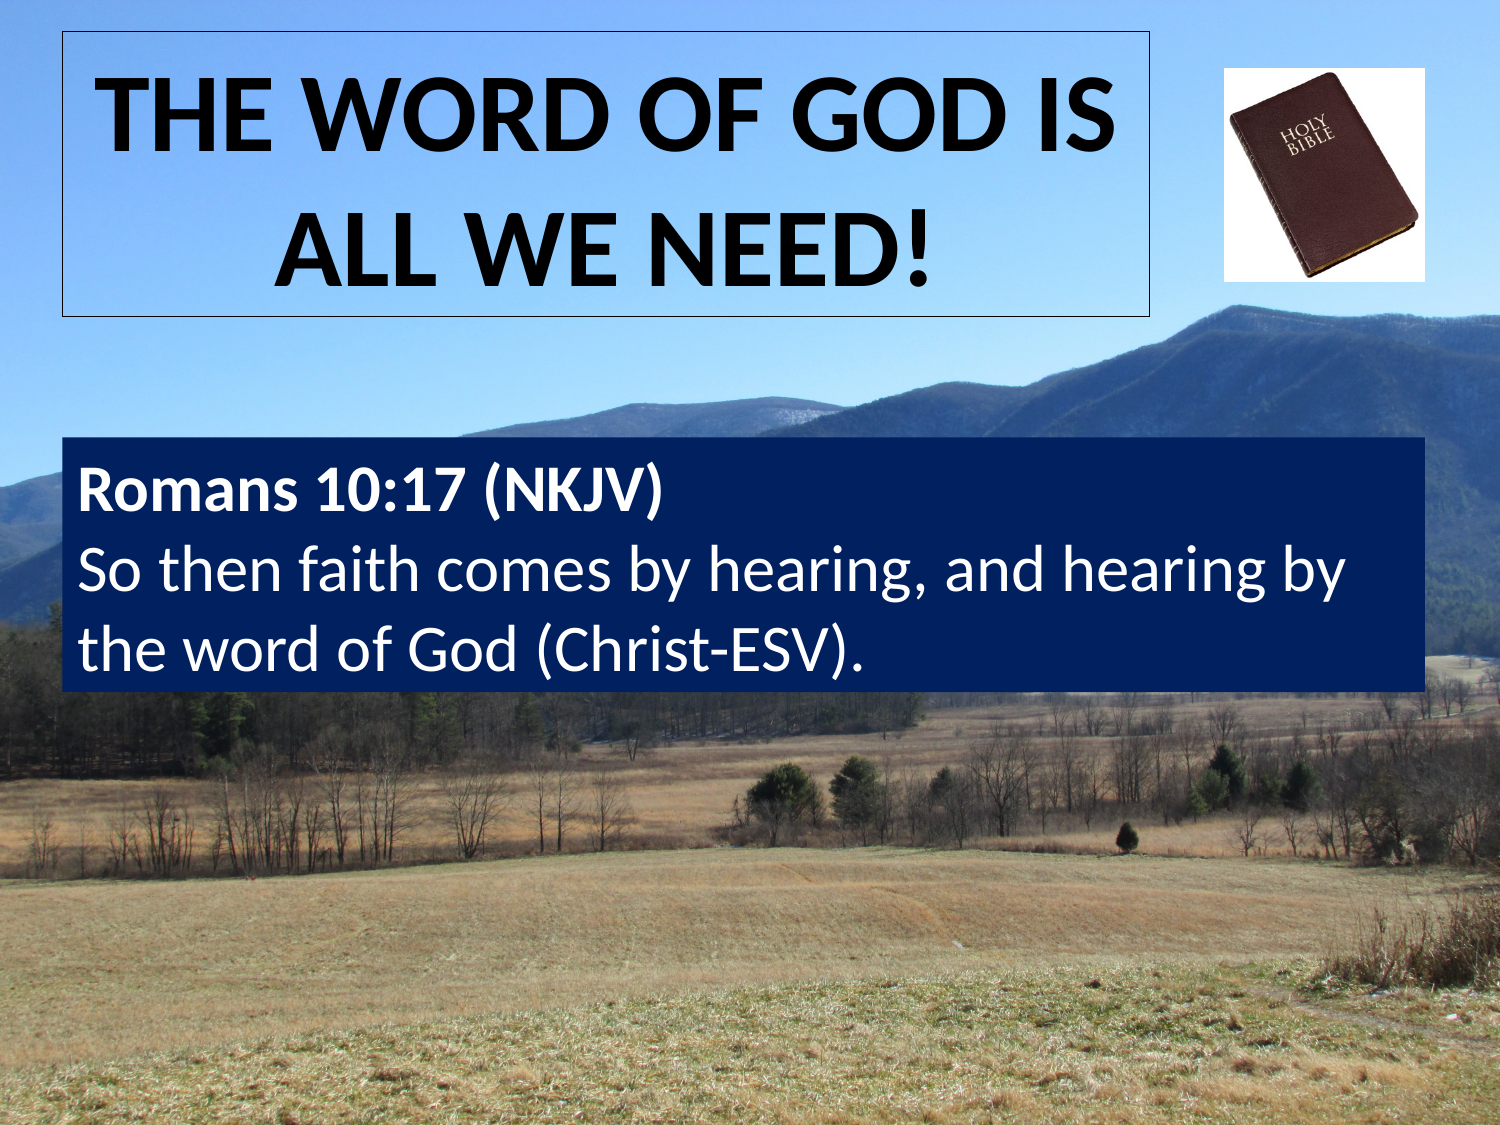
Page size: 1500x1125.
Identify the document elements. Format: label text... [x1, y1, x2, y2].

picture [0, 0, 1500, 1125]
text_box Romans 10:17 (NKJV) So then faith comes by hearing, and hearing by the word of God (Christ-ESV). [62, 437, 1425, 693]
text_box THE WORD OF GOD IS ALL WE NEED! [62, 31, 1150, 317]
